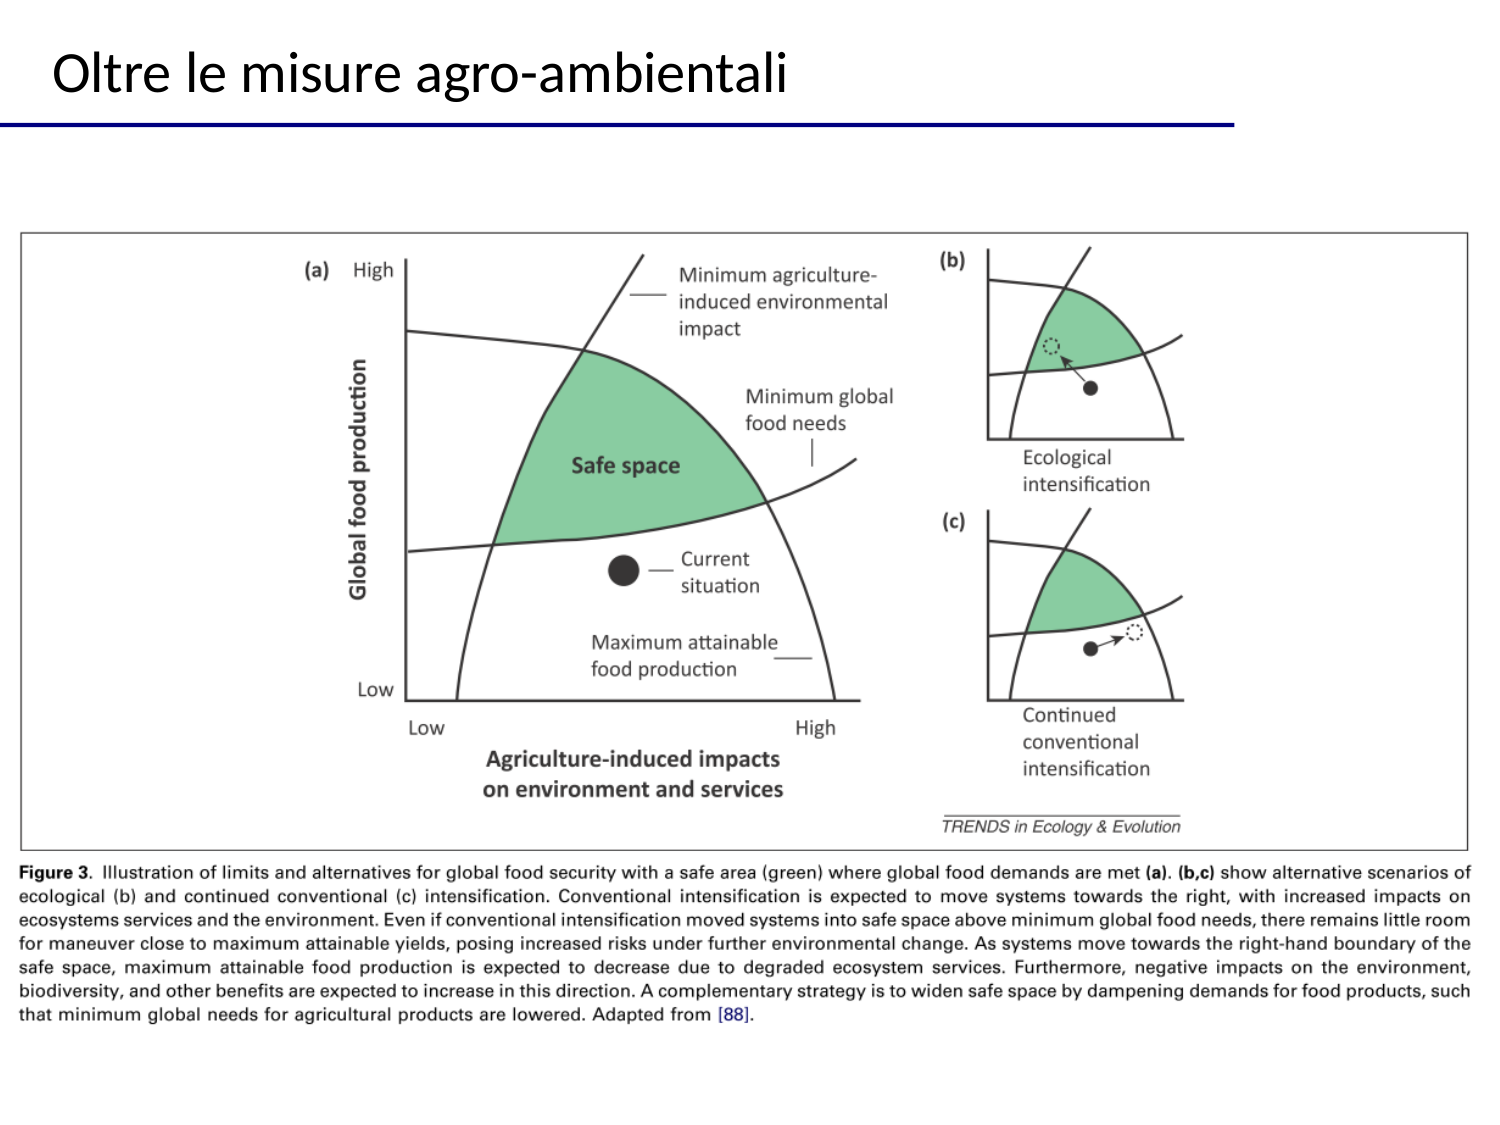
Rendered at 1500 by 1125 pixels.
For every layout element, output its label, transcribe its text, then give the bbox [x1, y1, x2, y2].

text_box Oltre le misure agro-ambientali [37, 26, 1338, 112]
picture [12, 224, 1489, 1034]
